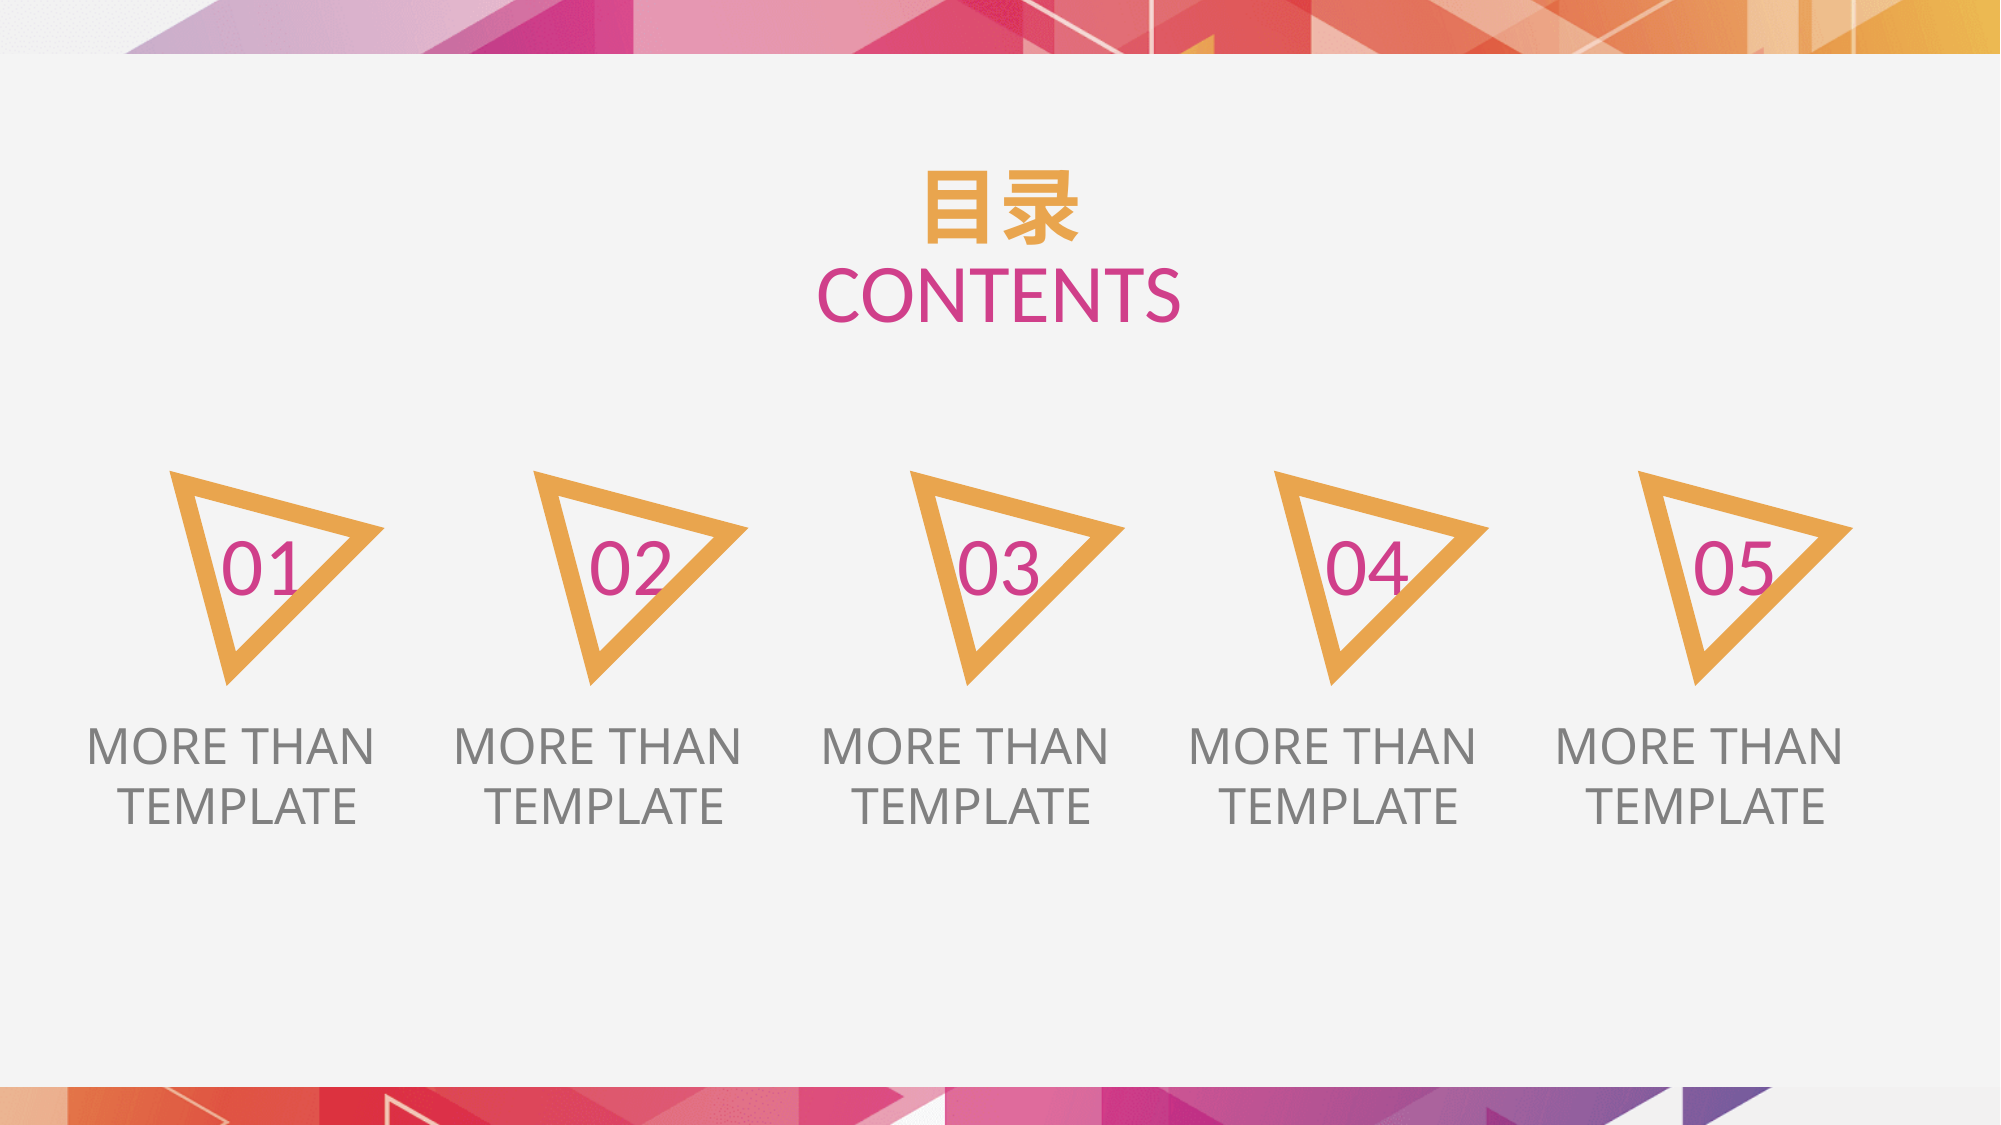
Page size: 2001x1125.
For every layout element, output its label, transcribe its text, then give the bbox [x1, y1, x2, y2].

text_box MORE THAN TEMPLATE [1539, 706, 1873, 842]
text_box [167, 469, 387, 688]
text_box [908, 469, 1128, 688]
text_box [531, 469, 751, 688]
text_box 04 [1310, 505, 1426, 620]
text_box 目录 [901, 147, 1099, 262]
text_box MORE THAN TEMPLATE [804, 706, 1139, 842]
text_box [1636, 469, 1856, 688]
text_box 03 [942, 505, 1058, 620]
picture [0, 0, 2000, 54]
text_box [1272, 469, 1492, 688]
text_box MORE THAN TEMPLATE [1172, 706, 1506, 842]
text_box MORE THAN TEMPLATE [437, 706, 772, 842]
text_box MORE THAN TEMPLATE [70, 706, 405, 842]
text_box CONTENTS [802, 232, 1198, 347]
text_box 01 [206, 505, 322, 620]
picture [0, 1087, 2001, 1125]
text_box 05 [1678, 505, 1793, 620]
text_box 02 [574, 505, 690, 620]
